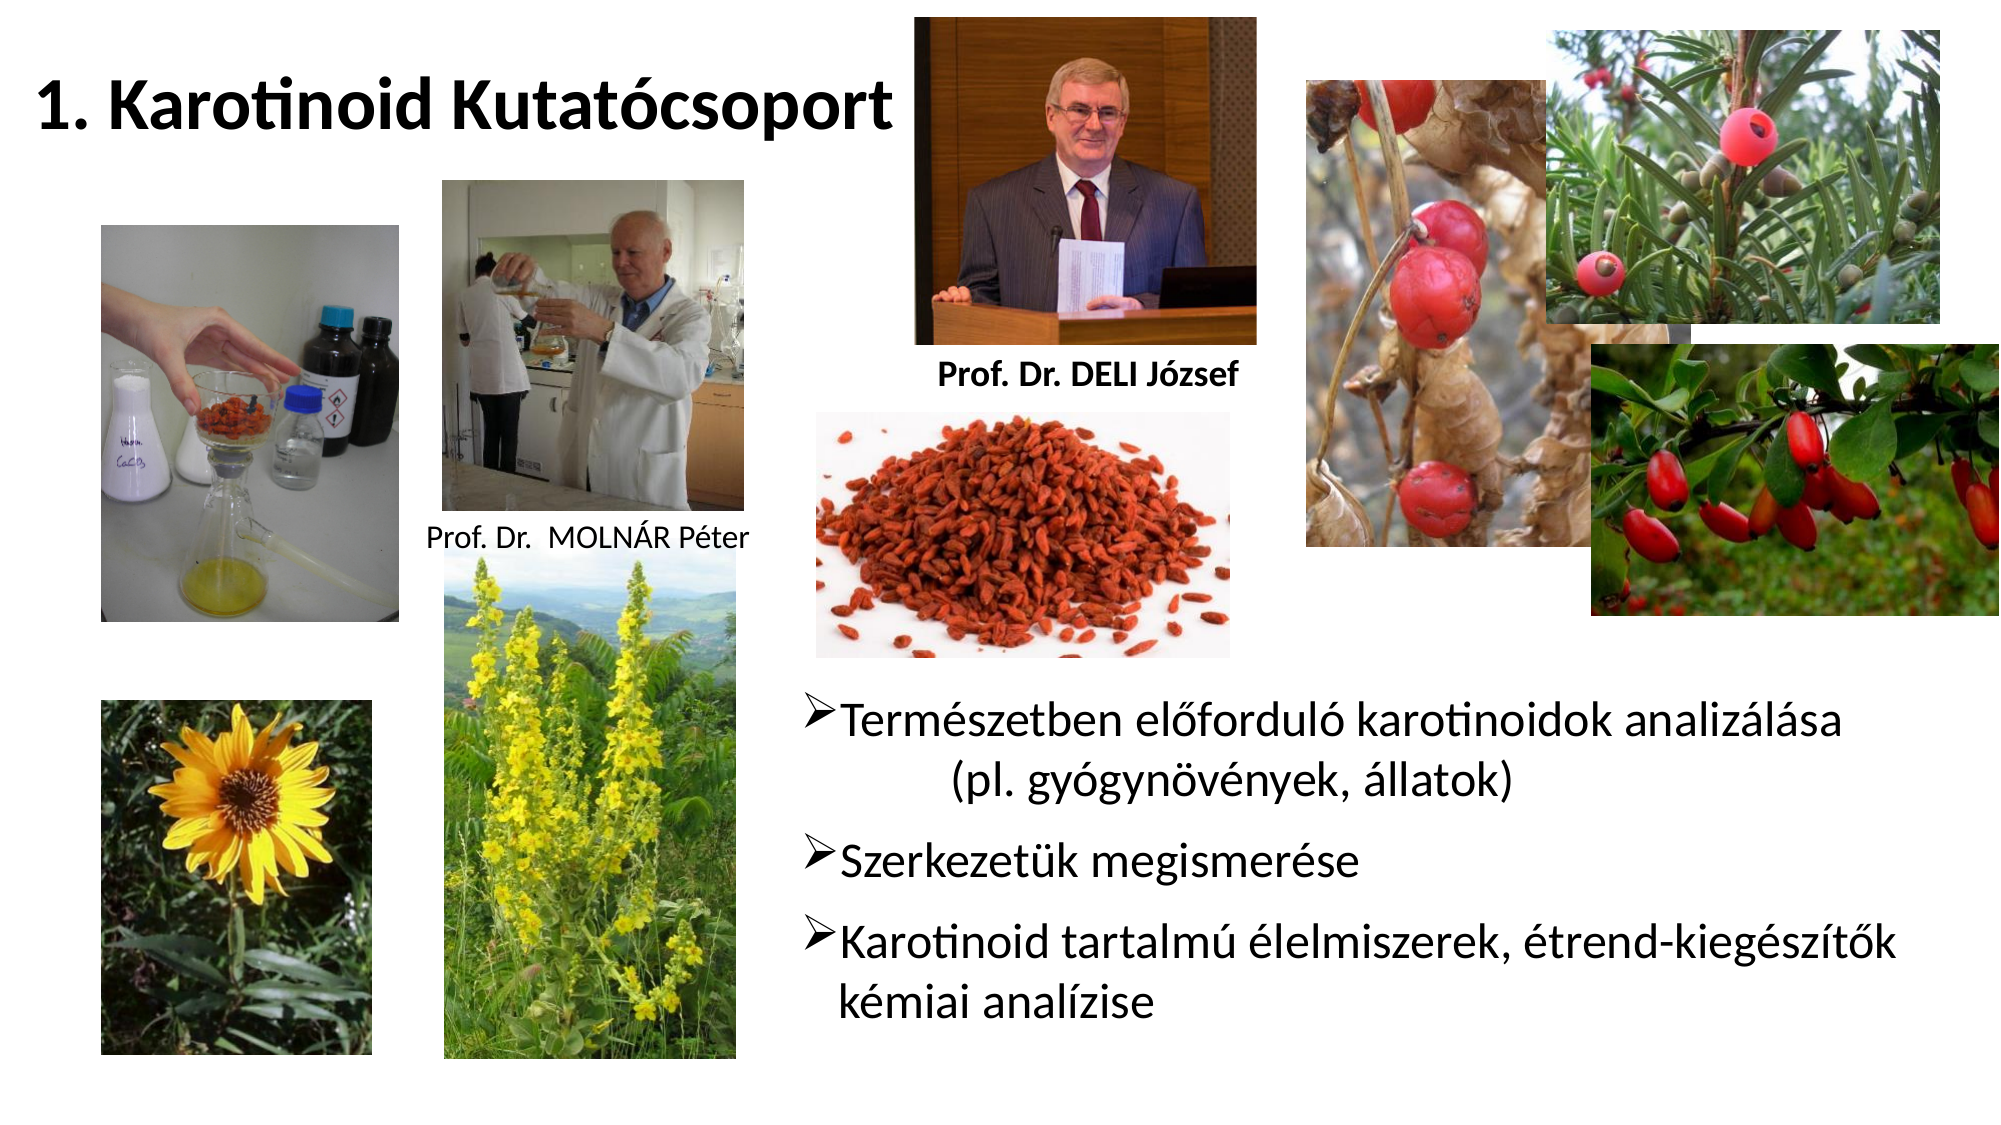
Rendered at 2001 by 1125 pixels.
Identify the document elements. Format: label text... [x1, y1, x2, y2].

picture [914, 17, 1257, 345]
list Természetben előforduló karotinoidok analizálása (pl. gyógynövények, állatok) Szerkezetük megismerése Karotinoid tartalmú élelmiszerek, étrend-kiegészítők kémiai analízise [785, 679, 1969, 1055]
picture [442, 180, 744, 511]
picture [816, 412, 1230, 658]
picture [444, 538, 736, 1059]
title 1. Karotinoid Kutatócsoport [18, 11, 932, 200]
picture [101, 225, 399, 622]
text_box Prof. Dr. DELI József [914, 341, 1263, 401]
text_box Prof. Dr. MOLNÁR Péter [404, 507, 772, 562]
picture [101, 700, 372, 1055]
picture [1306, 30, 1999, 616]
